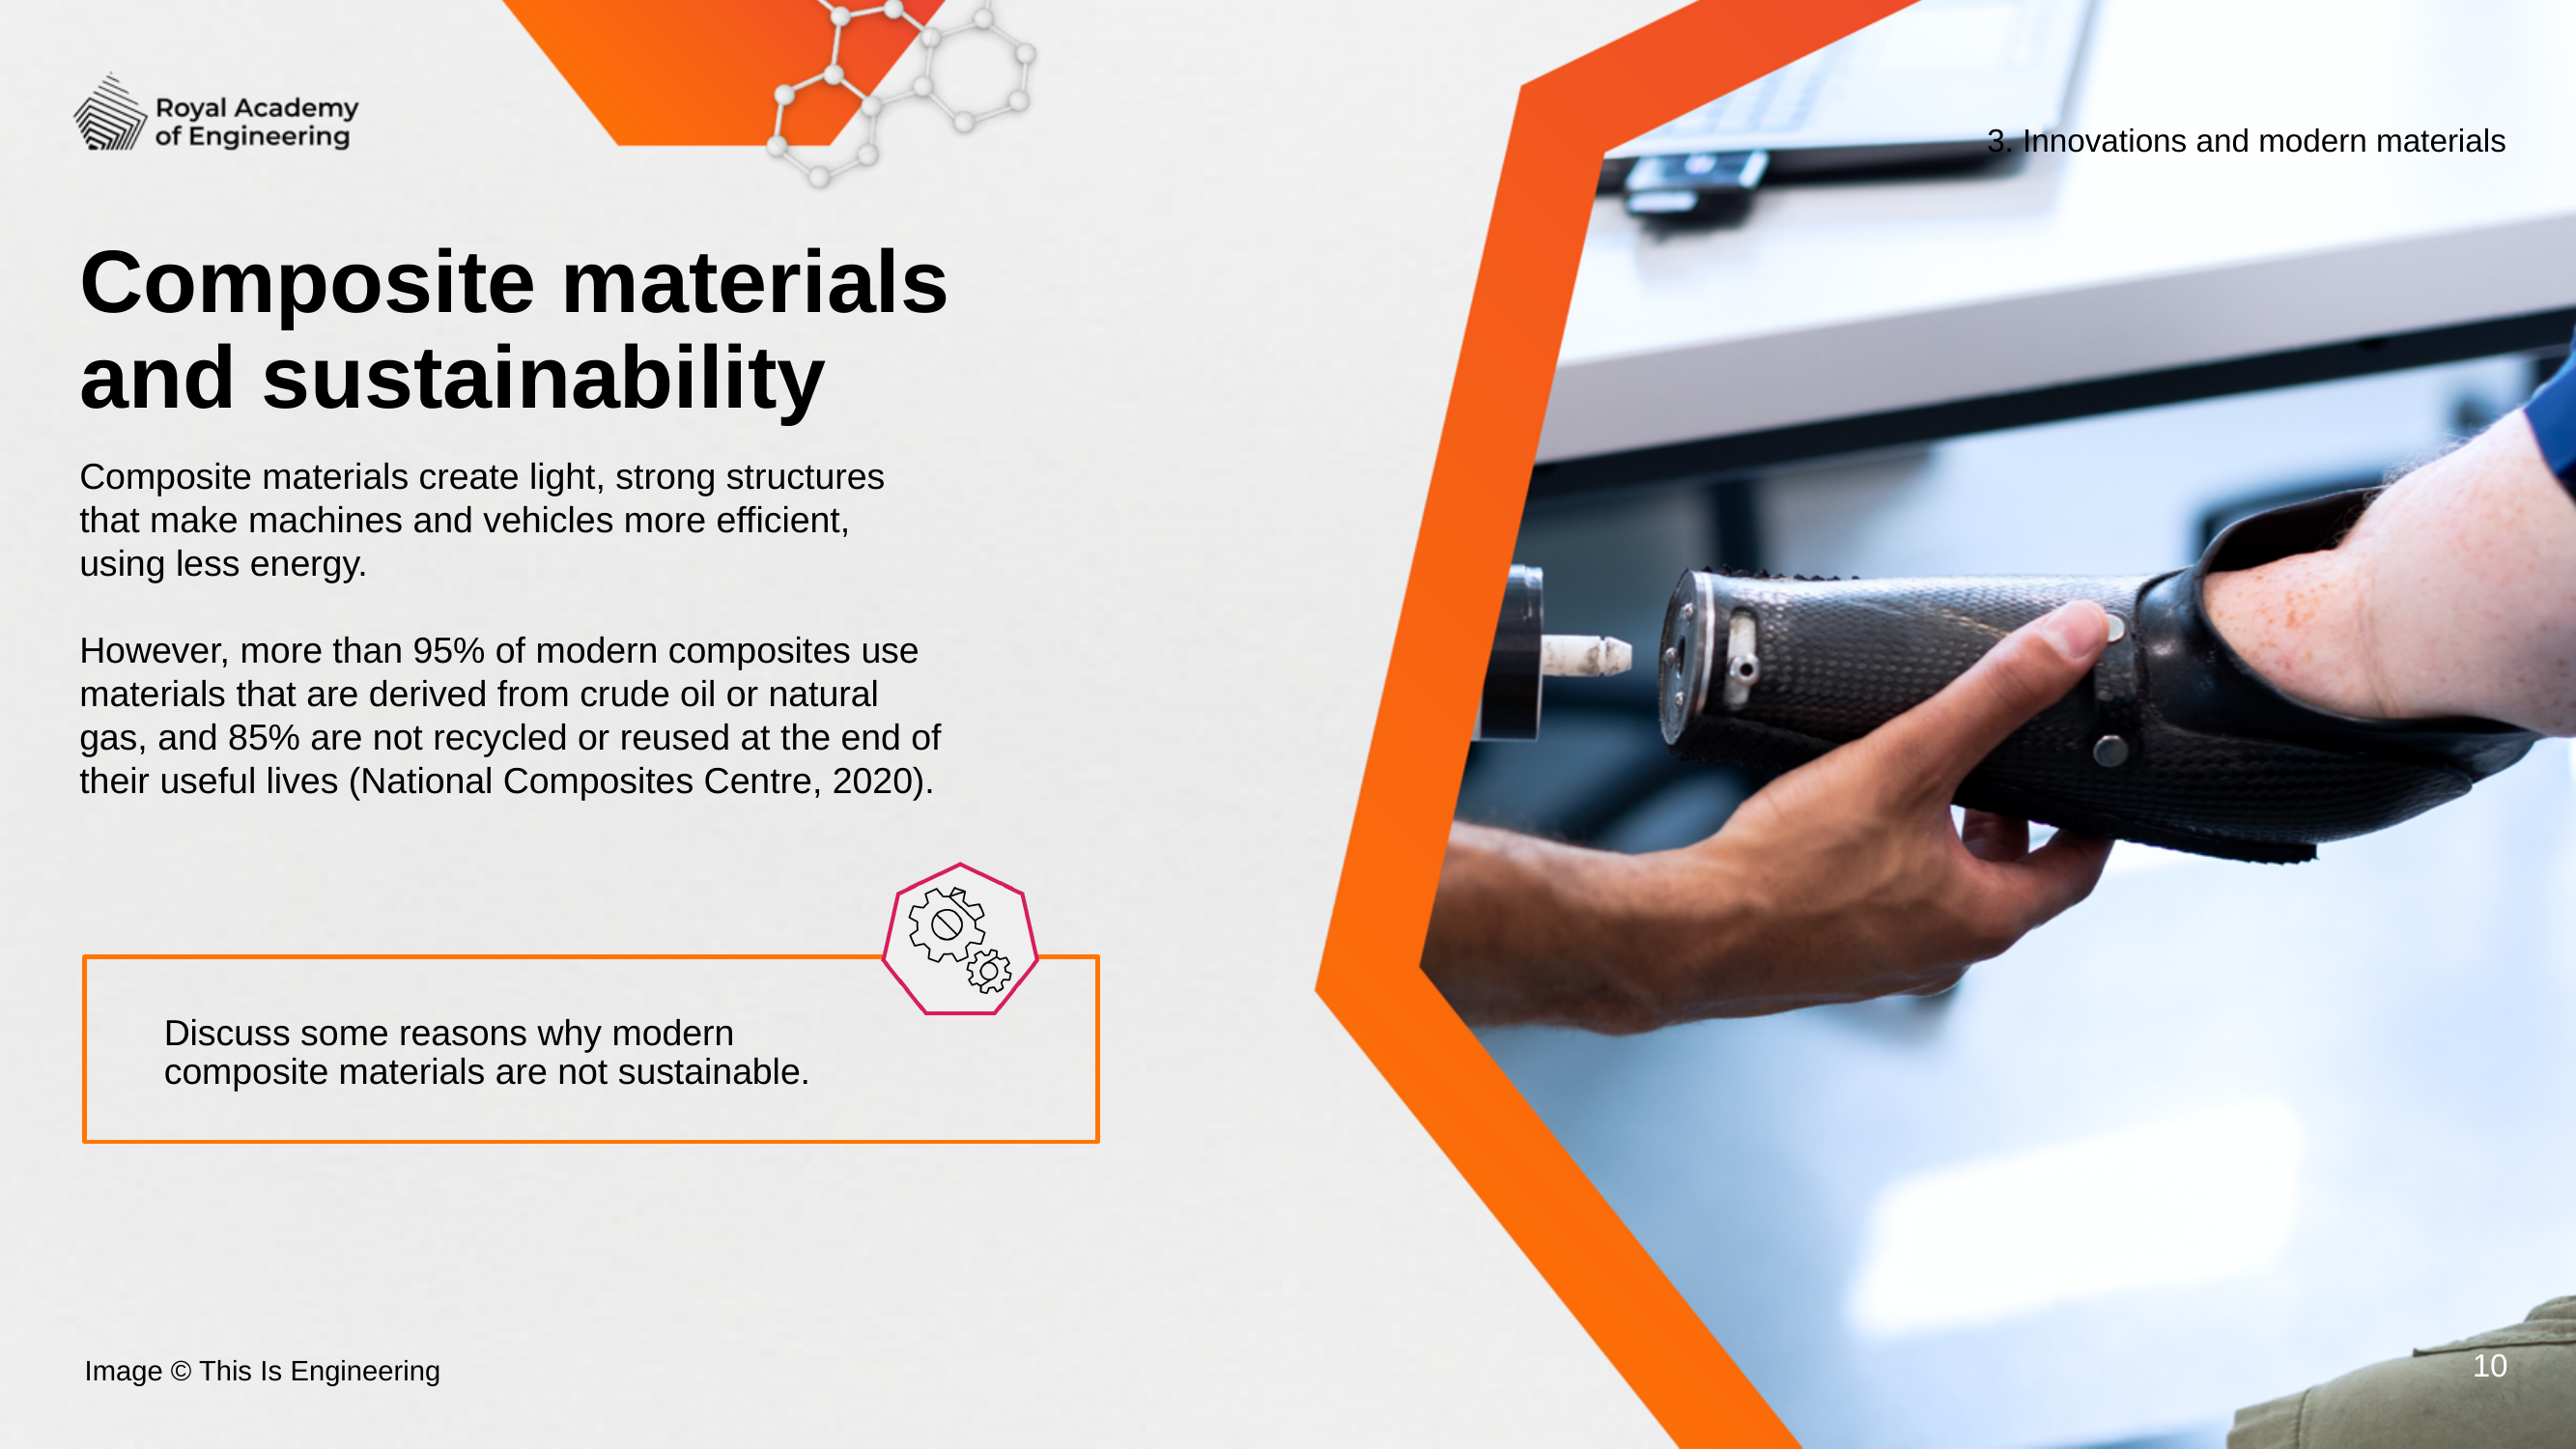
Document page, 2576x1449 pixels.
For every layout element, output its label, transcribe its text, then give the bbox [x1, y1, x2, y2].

text_box Discuss some reasons why modern composite materials are not sustainable. [84, 956, 1098, 1143]
picture [0, 0, 2576, 1449]
text_box 3. Innovations and modern materials [1502, 120, 2507, 198]
text_box Composite materials create light, strong structures that make machines and vehicles more efficient, using less energy. However, more than 95% of modern composites use materials that are derived from crude oil or natural gas, and 85% are not recycled or reused at the end of their useful lives (National Composites Centre, 2020). [65, 445, 961, 808]
text_box 10 [2422, 1345, 2508, 1423]
text_box Image © This Is Engineering [70, 1345, 1224, 1385]
title Composite materials and sustainability [65, 229, 2287, 345]
